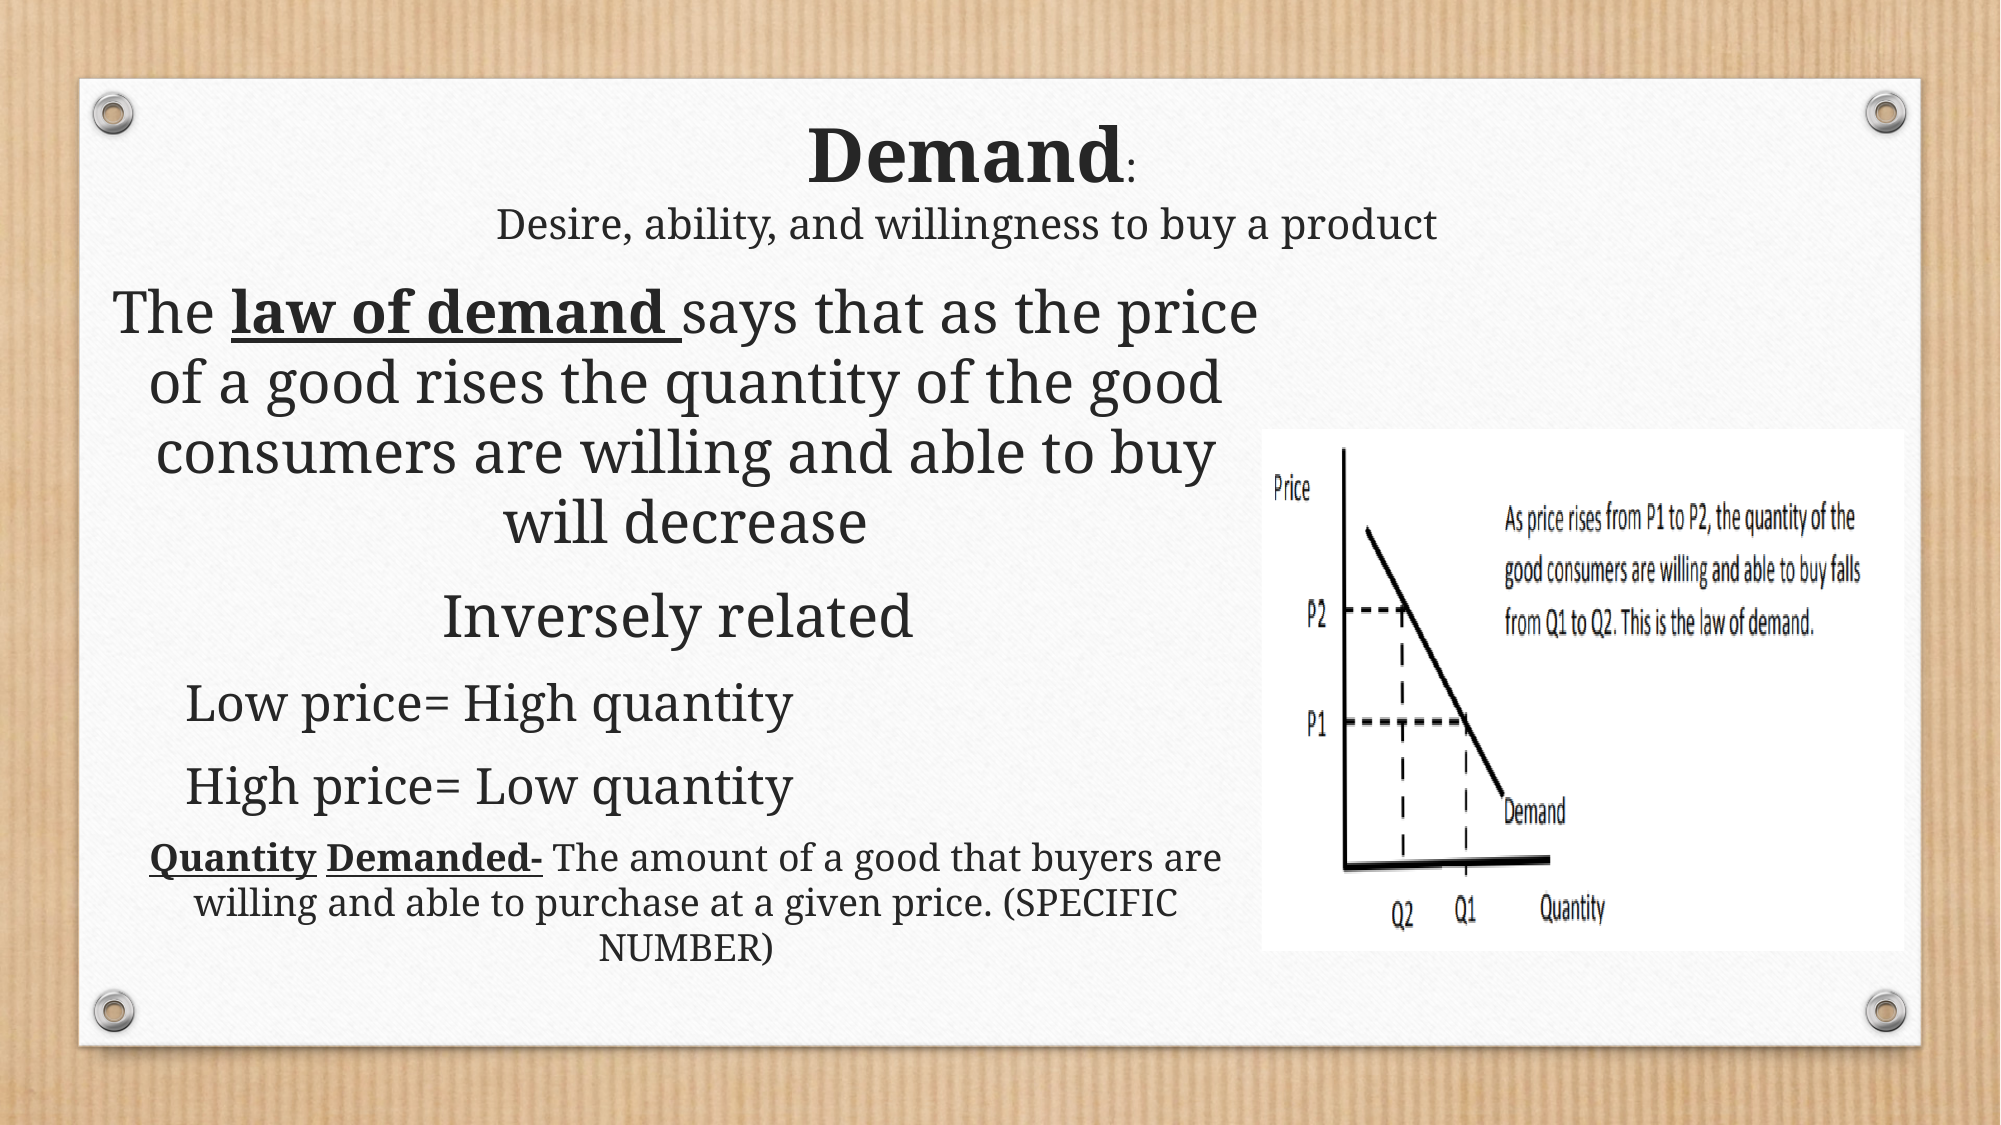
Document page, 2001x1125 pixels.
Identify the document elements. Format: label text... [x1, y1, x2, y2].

picture [0, 0, 2001, 1125]
title Demand: Desire, ability, and willingness to buy a product [76, 80, 1869, 306]
list The law of demand says that as the price of a good rises the quantity of the good consumers are willing and able to buy will decrease Inversely related Low price= High quantity High price= Low quantity Quantity Demanded- The amount of a good that buyers are willing and able to purchase at a given price. (SPECIFIC NUMBER) [95, 268, 1277, 1045]
